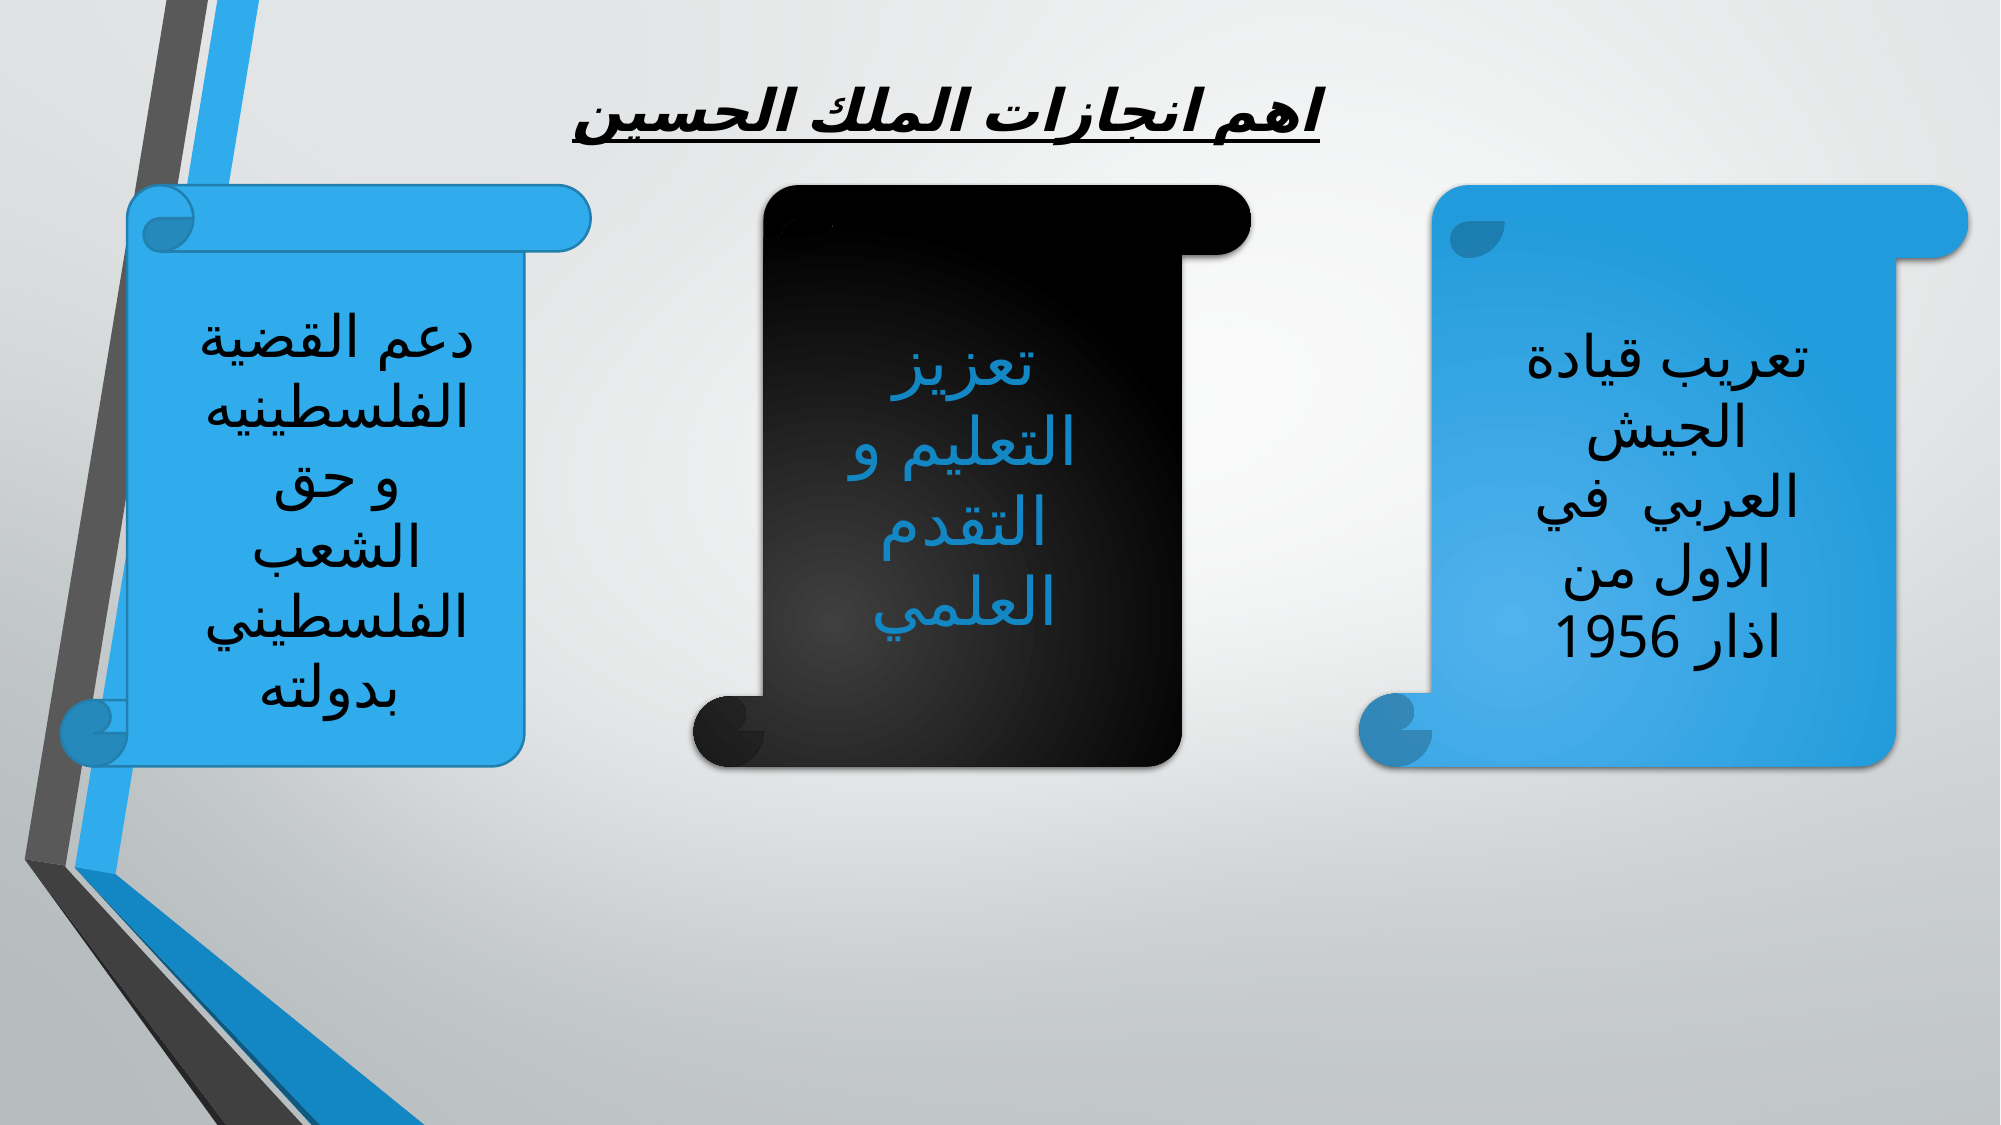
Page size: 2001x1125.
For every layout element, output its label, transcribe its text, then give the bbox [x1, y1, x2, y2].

text_box تعزيز التعليم و التقدم العلمي [801, 311, 1128, 647]
text_box [59, 183, 592, 768]
text_box اهم انجازات الملك الحسين [557, 65, 1578, 151]
text_box [693, 185, 1252, 767]
text_box دعم القضية الفلسطينيه و حق الشعب الفلسطيني بدولته [179, 291, 495, 727]
text_box [1359, 185, 1969, 767]
text_box تعريب قيادة الجيش العربي في الاول من اذار 1956 [1497, 311, 1838, 677]
